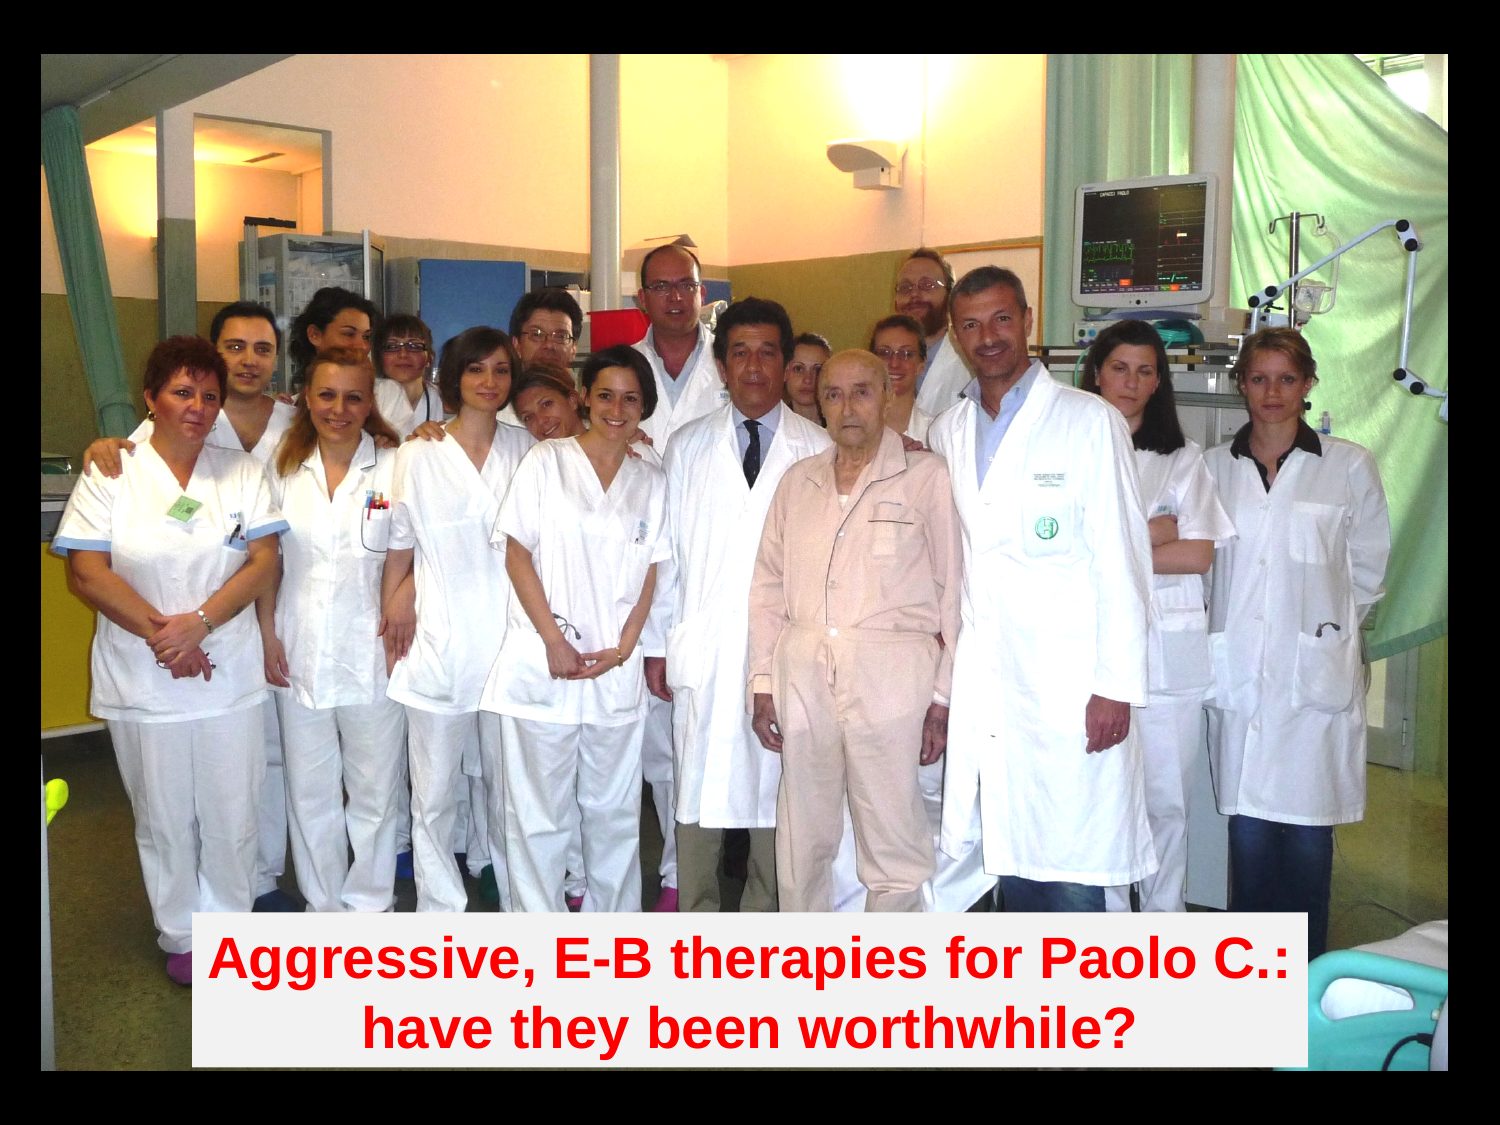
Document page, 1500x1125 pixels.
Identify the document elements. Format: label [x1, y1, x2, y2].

picture [40, 54, 1449, 1071]
